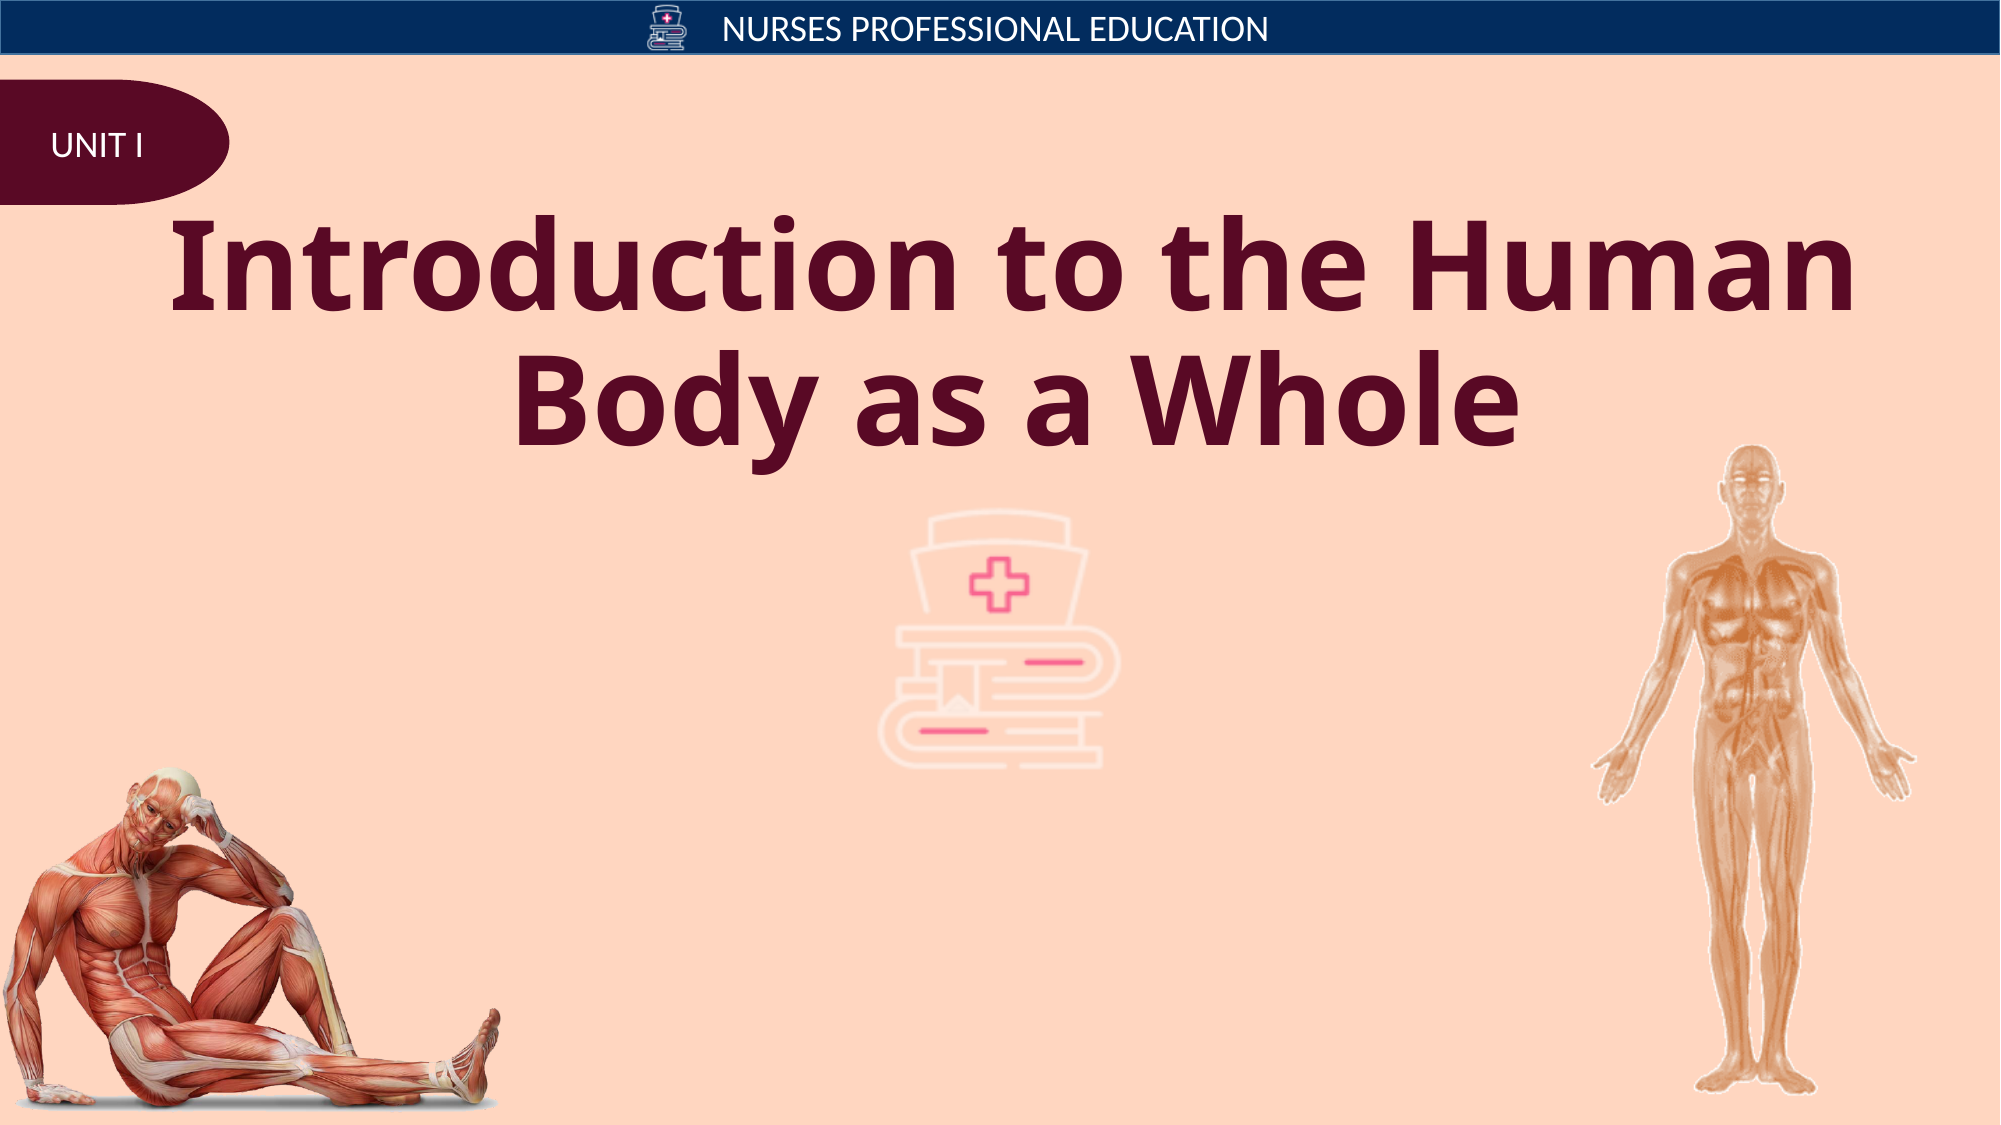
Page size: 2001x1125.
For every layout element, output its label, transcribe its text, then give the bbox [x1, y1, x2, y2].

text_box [0, 0, 2000, 62]
text_box UNIT I [0, 79, 230, 205]
title Introduction to the Human Body as a Whole [56, 142, 1976, 534]
picture [0, 712, 528, 1125]
picture [1475, 421, 2000, 1118]
